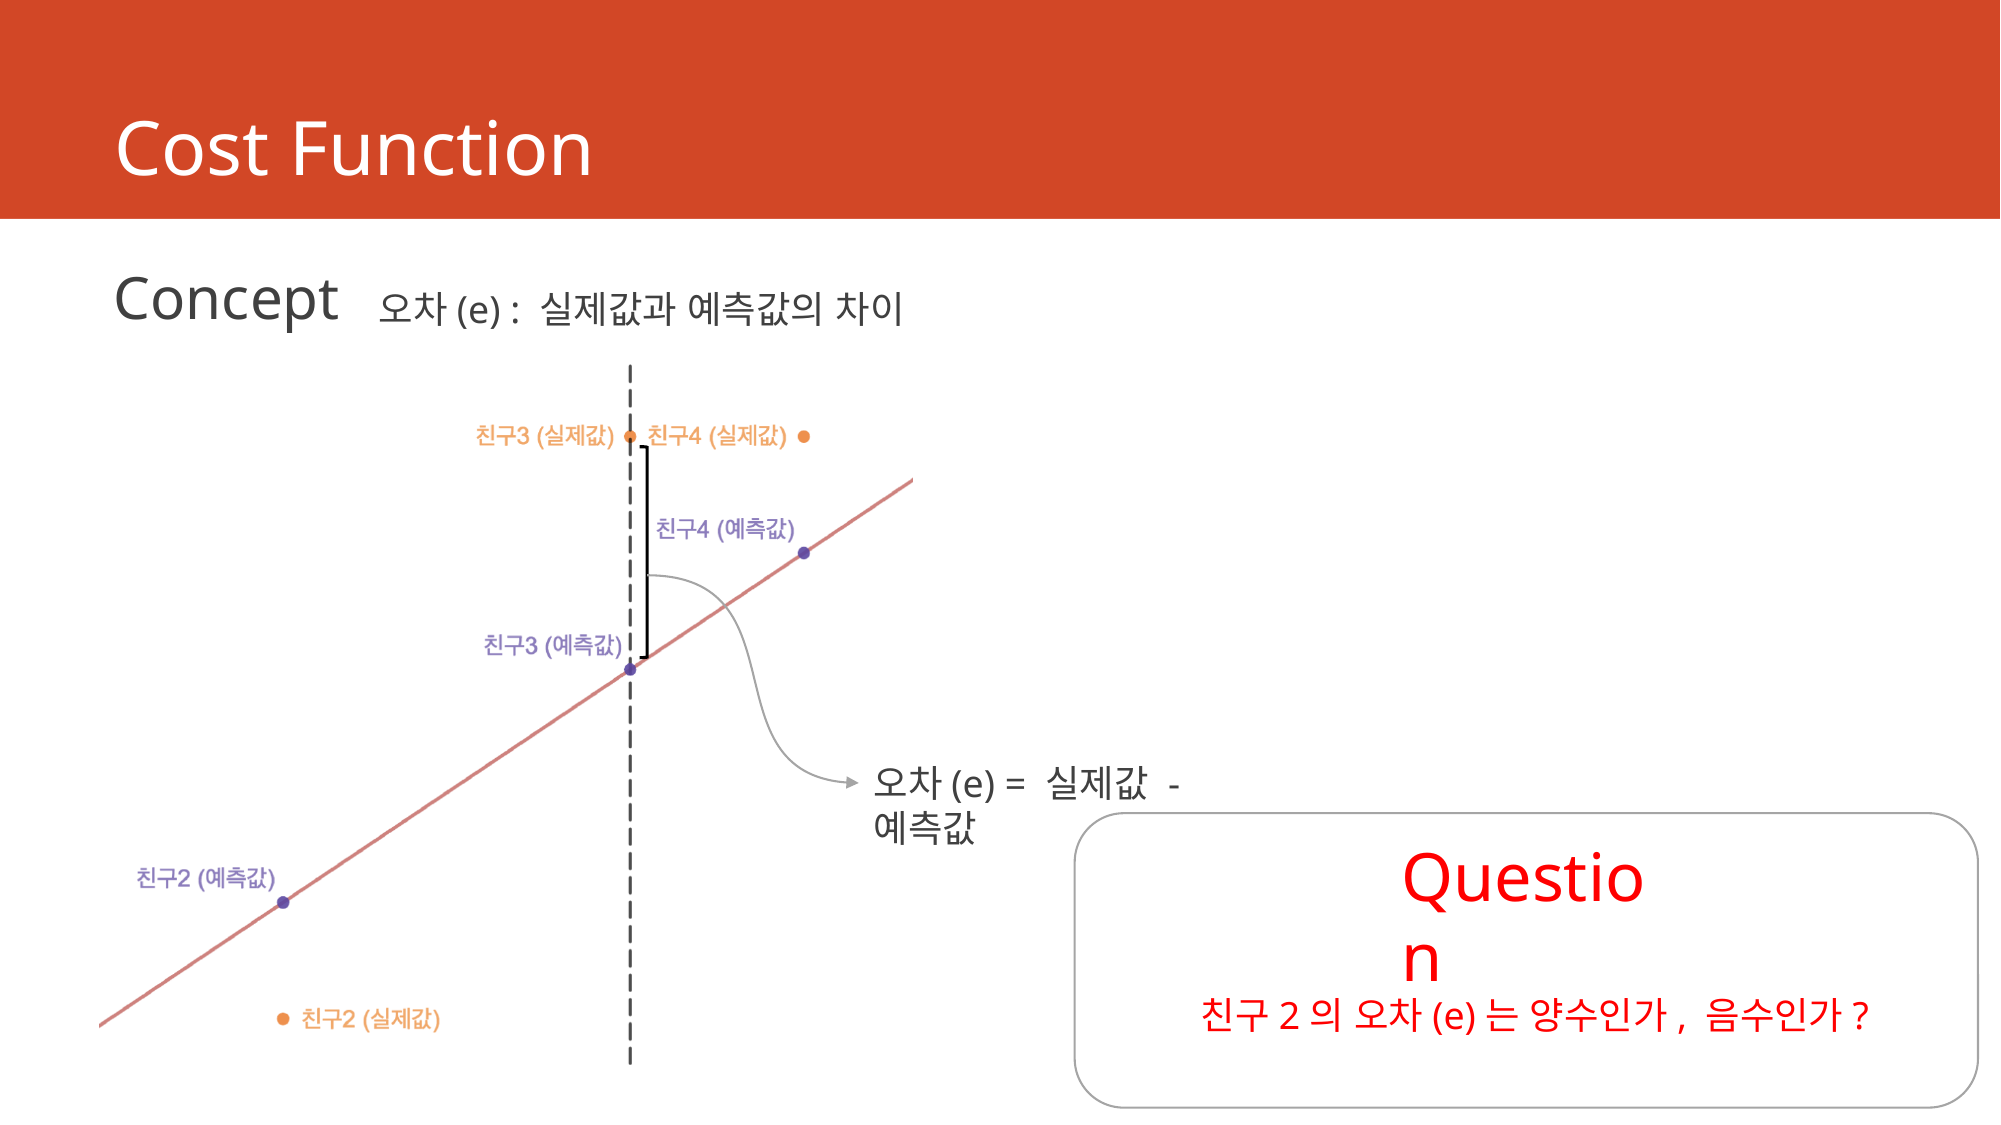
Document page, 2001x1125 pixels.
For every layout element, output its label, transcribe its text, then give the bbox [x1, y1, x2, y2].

text_box Concept [99, 253, 365, 339]
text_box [1074, 813, 1978, 1108]
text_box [647, 575, 859, 783]
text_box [99, 364, 913, 1065]
text_box 오차(e) : 실제값과 예측값의 차이 [364, 279, 1456, 339]
title Cost Function [99, 0, 1863, 199]
text_box 오차(e) = 실제값 - 예측값 [913, 752, 1306, 858]
